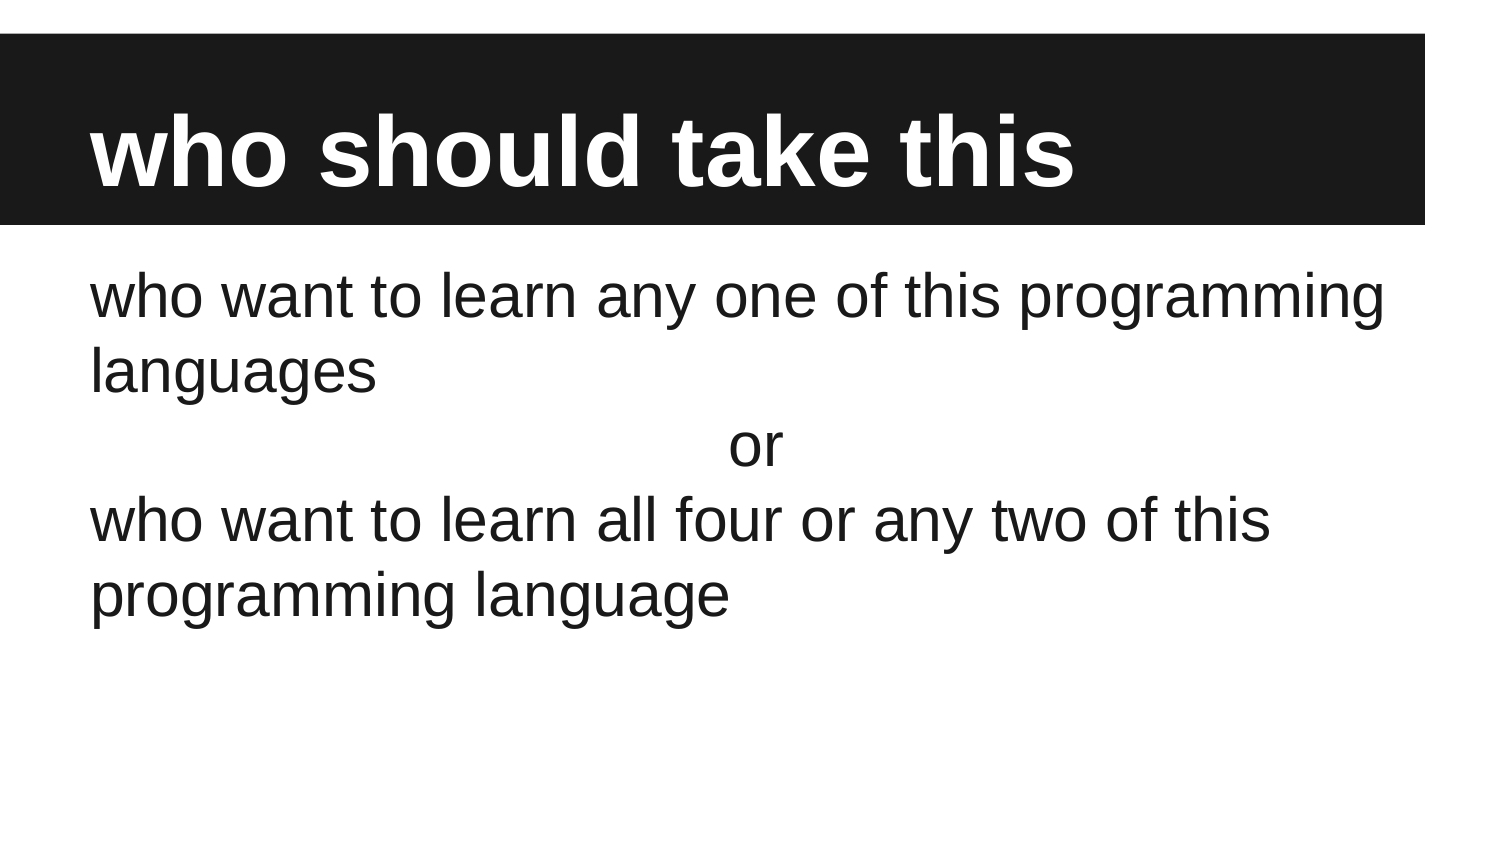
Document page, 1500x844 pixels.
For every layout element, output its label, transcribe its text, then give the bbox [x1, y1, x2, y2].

title who should take this [75, 33, 1425, 221]
list who want to learn any one of this programming languages or who want to learn all four or any two of this programming language [75, 239, 1425, 808]
